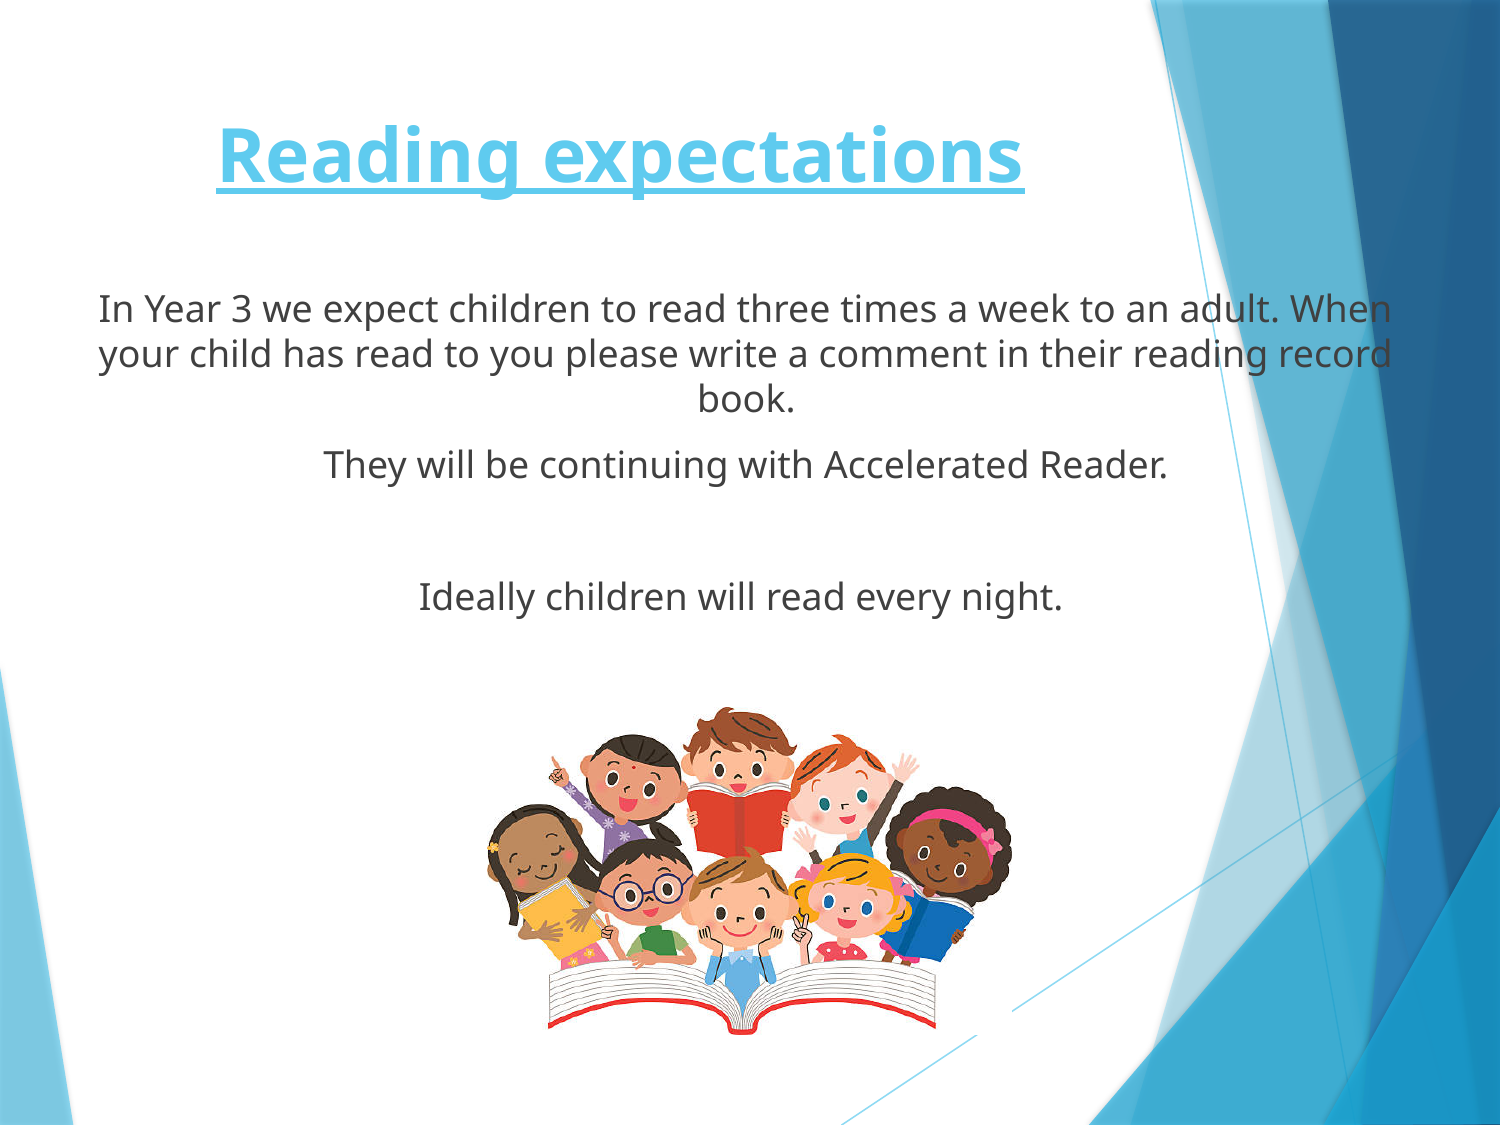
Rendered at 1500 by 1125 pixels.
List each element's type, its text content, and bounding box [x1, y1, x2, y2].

title Reading expectations [99, 99, 1142, 277]
list In Year 3 we expect children to read three times a week to an adult. When your child has read to you please write a comment in their reading record book. They will be continuing with Accelerated Reader. Ideally children will read every night. [45, 277, 1447, 962]
picture [487, 707, 1013, 1036]
